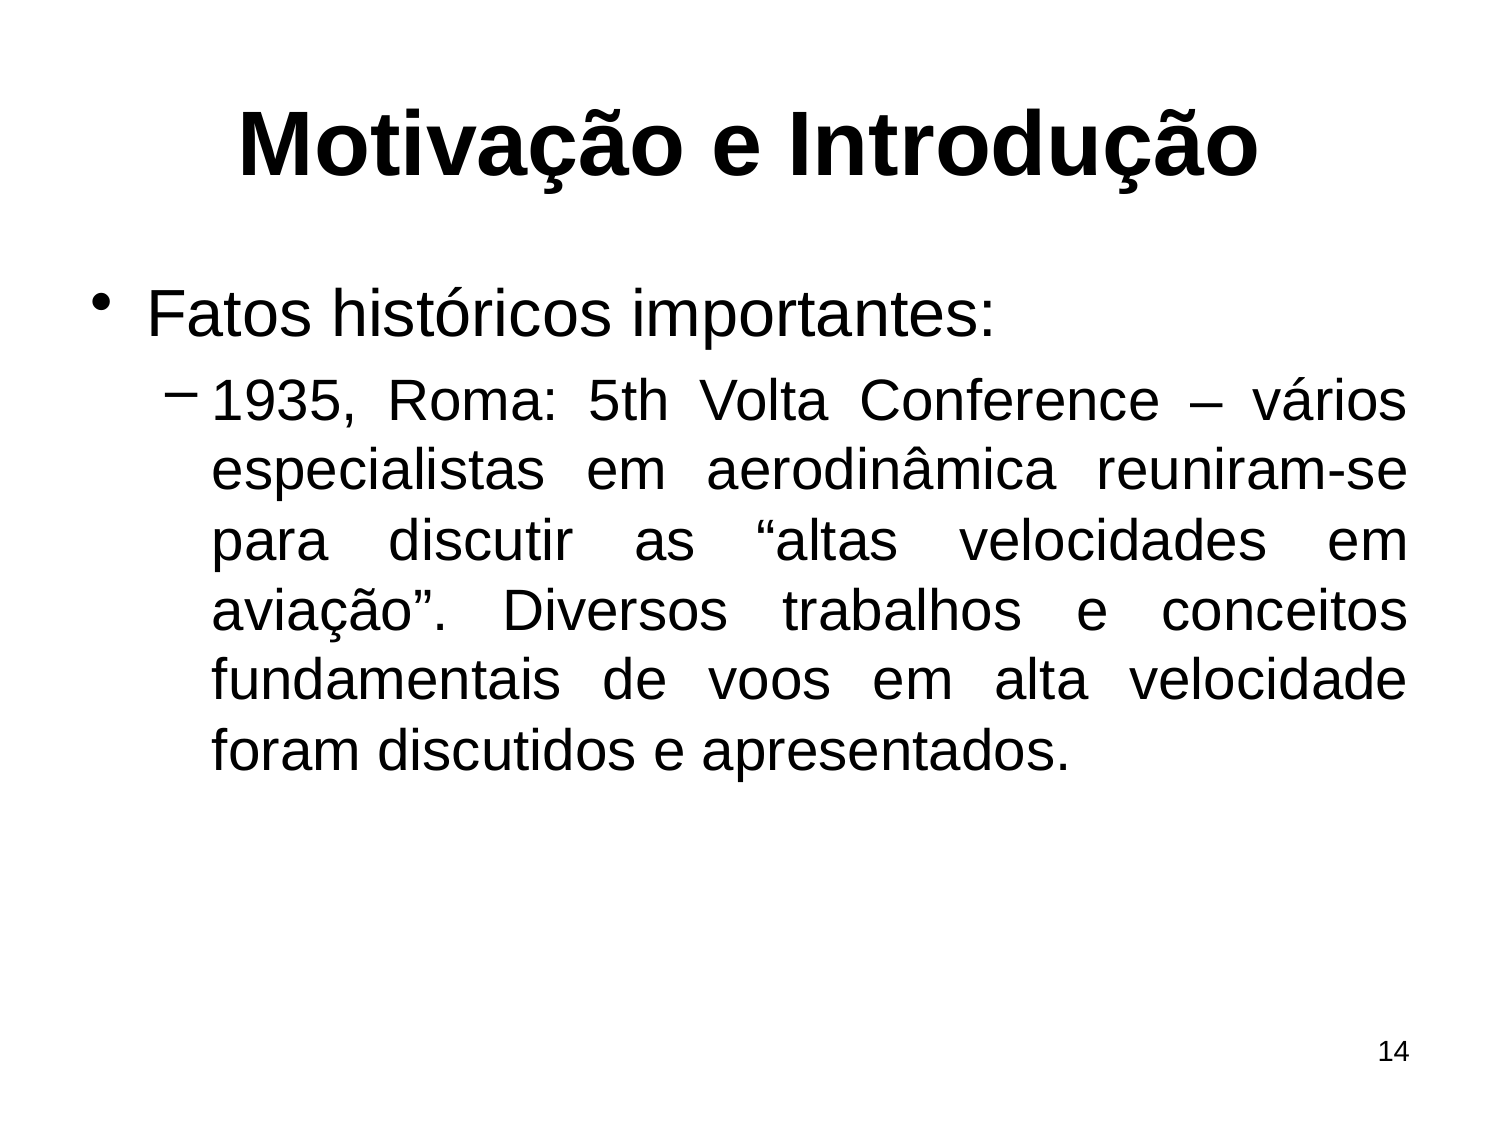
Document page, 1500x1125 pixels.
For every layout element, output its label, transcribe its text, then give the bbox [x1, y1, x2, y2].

slide_number 14 [1074, 1024, 1426, 1103]
title Motivação e Introdução [74, 44, 1426, 233]
list Fatos históricos importantes: 1935, Roma: 5th Volta Conference – vários especialistas em aerodinâmica reuniram-se para discutir as “altas velocidades em aviação”. Diversos trabalhos e conceitos fundamentais de voos em alta velocidade foram discutidos e apresentados. [74, 262, 1426, 1006]
